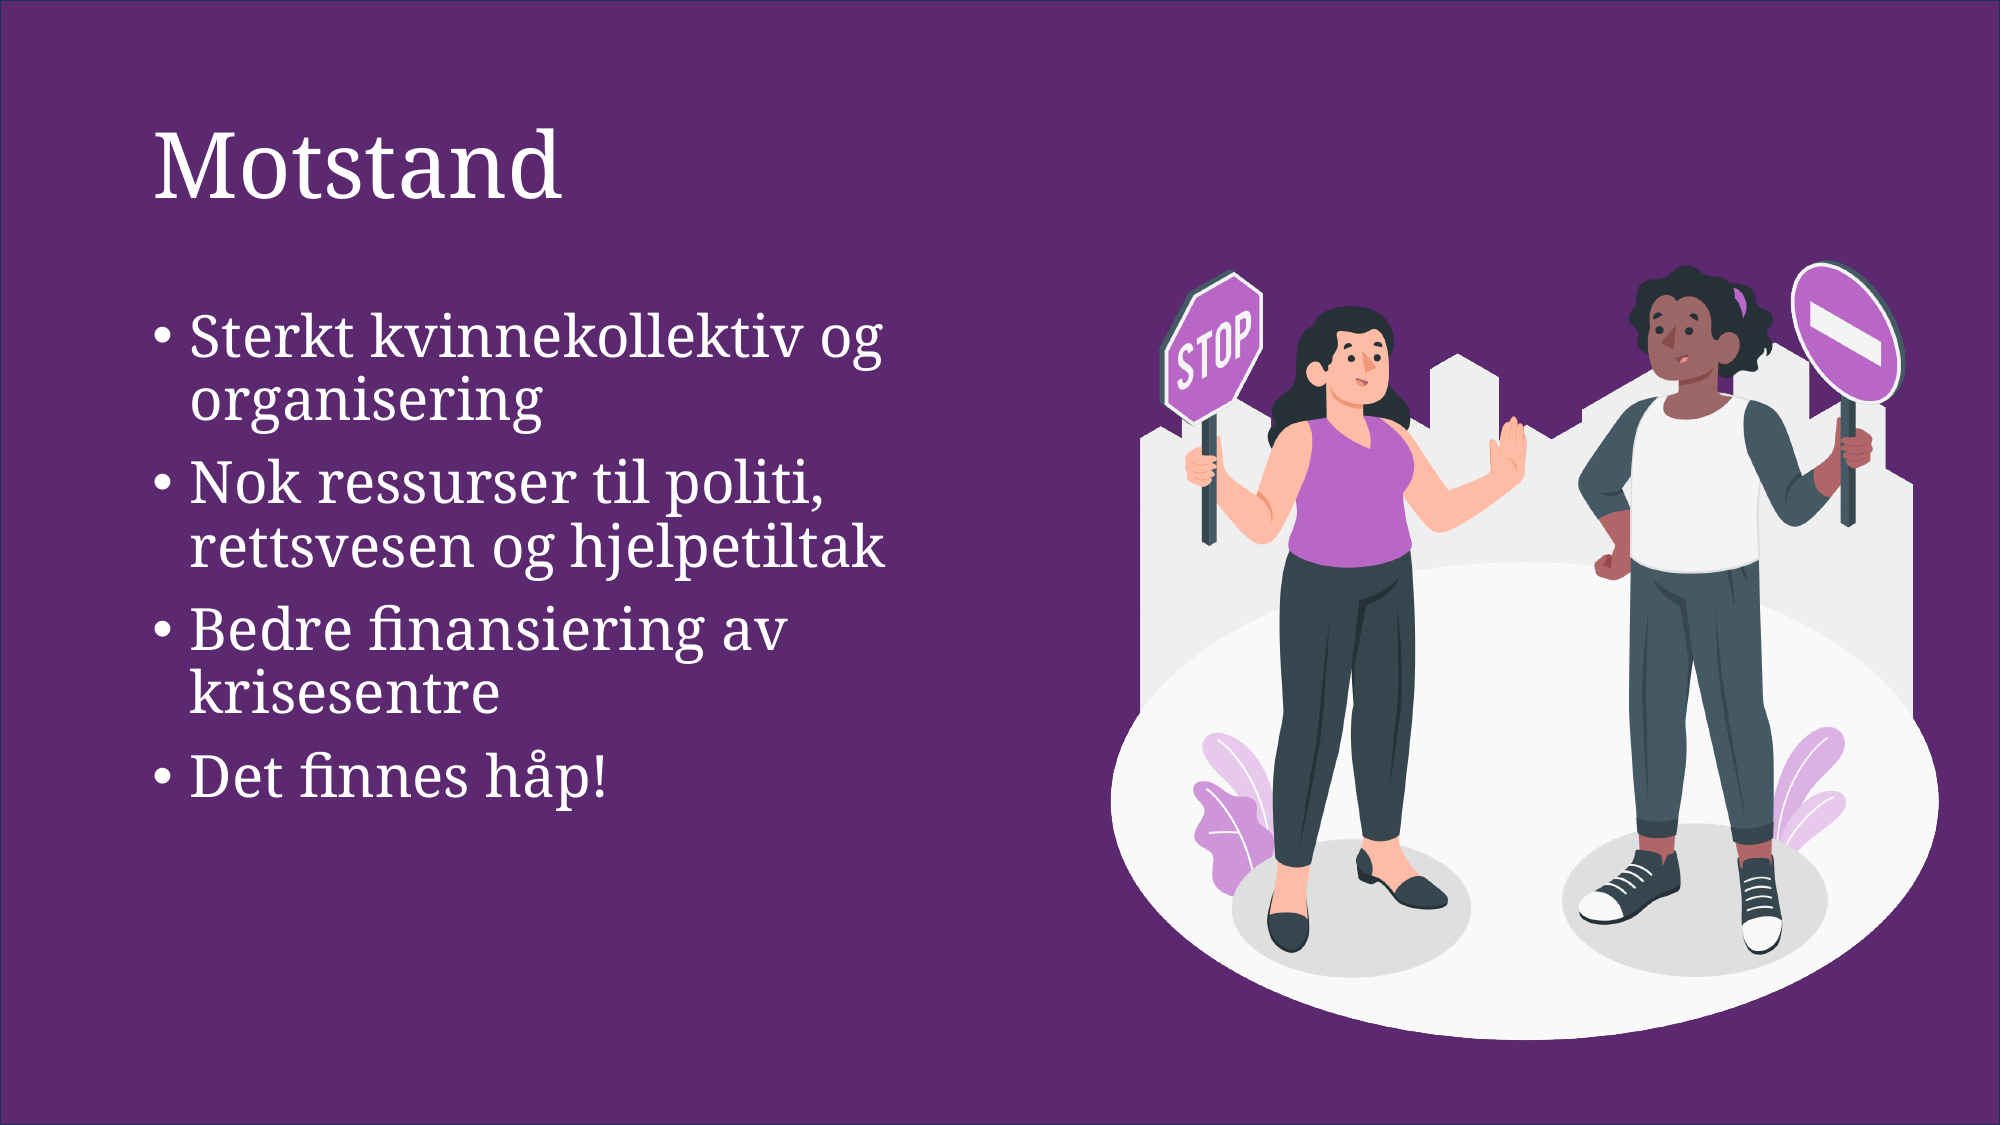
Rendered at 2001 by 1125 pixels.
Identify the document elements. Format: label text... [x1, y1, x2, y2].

title Motstand [137, 59, 1863, 278]
list Sterkt kvinnekollektiv og organisering Nok ressurser til politi, rettsvesen og hjelpetiltak Bedre finansiering av krisesentre Det finnes håp! [137, 299, 1082, 1014]
text_box [0, 0, 2000, 1125]
picture [1082, 181, 1967, 1066]
